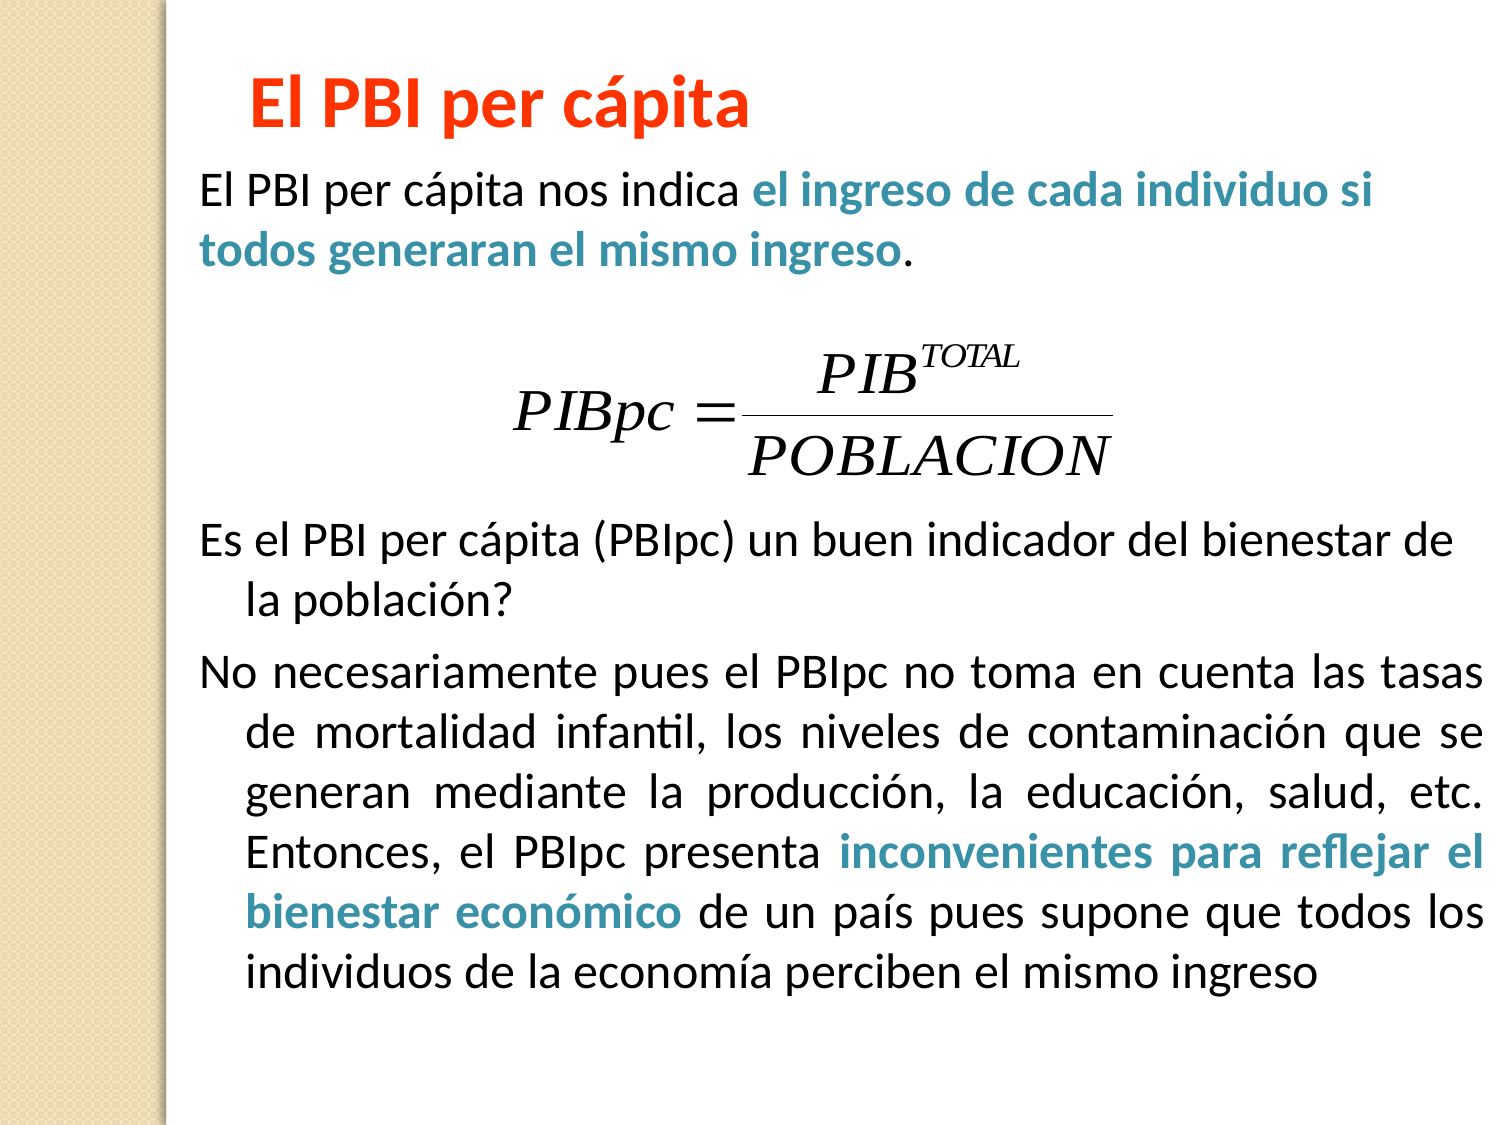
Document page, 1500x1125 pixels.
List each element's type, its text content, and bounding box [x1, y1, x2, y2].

text_box El PBI per cápita [235, 45, 1466, 148]
text_box El PBI per cápita nos indica el ingreso de cada individuo si todos generaran el mismo ingreso. Es el PBI per cápita (PBIpc) un buen indicador del bienestar de la población? No necesariamente pues el PBIpc no toma en cuenta las tasas de mortalidad infantil, los niveles de contaminación que se generan mediante la producción, la educación, salud, etc. Entonces, el PBIpc presenta inconvenientes para reflejar el bienestar económico de un país pues supone que todos los individuos de la economía perciben el mismo ingreso [171, 148, 1500, 1102]
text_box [501, 326, 1127, 490]
